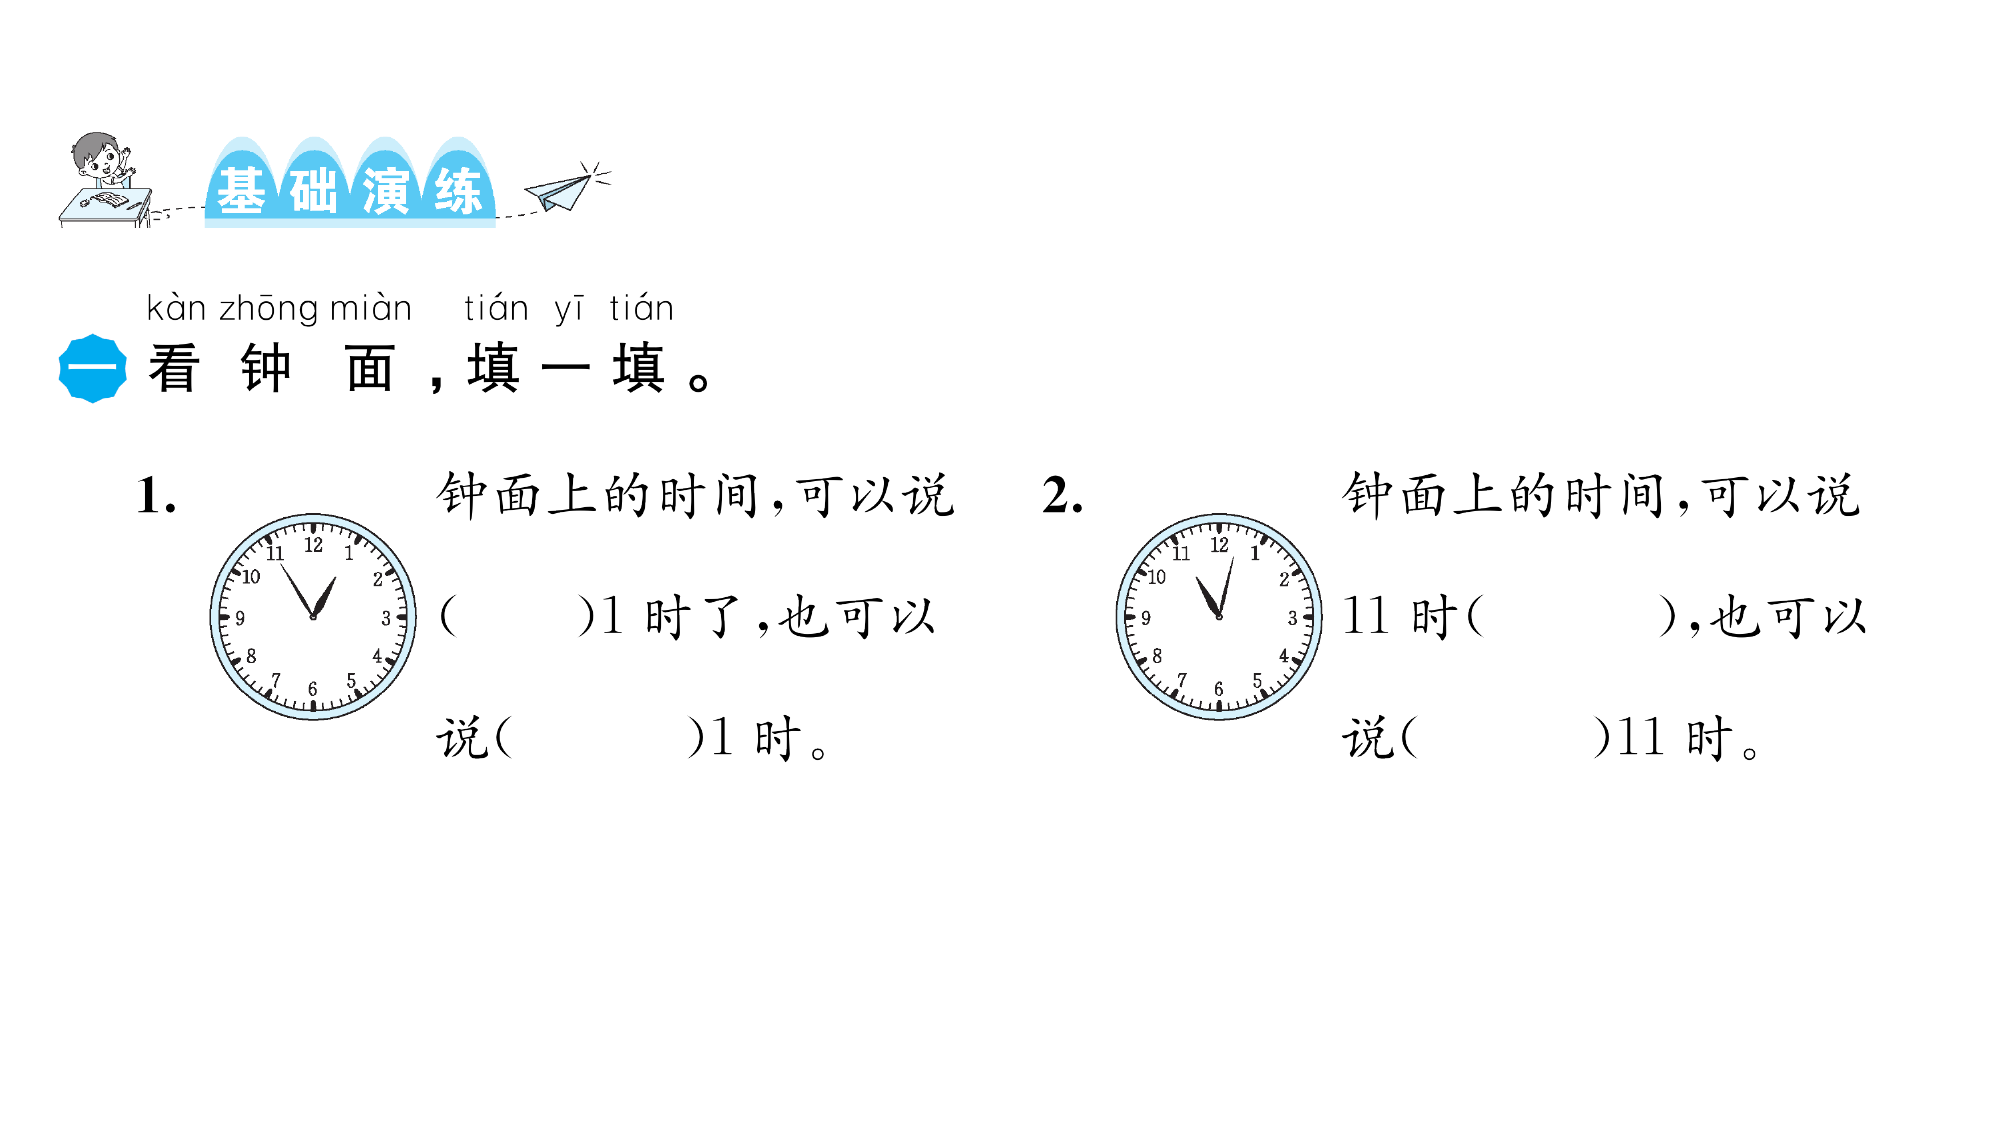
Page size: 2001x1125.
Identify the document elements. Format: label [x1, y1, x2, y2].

picture [55, 125, 1945, 802]
